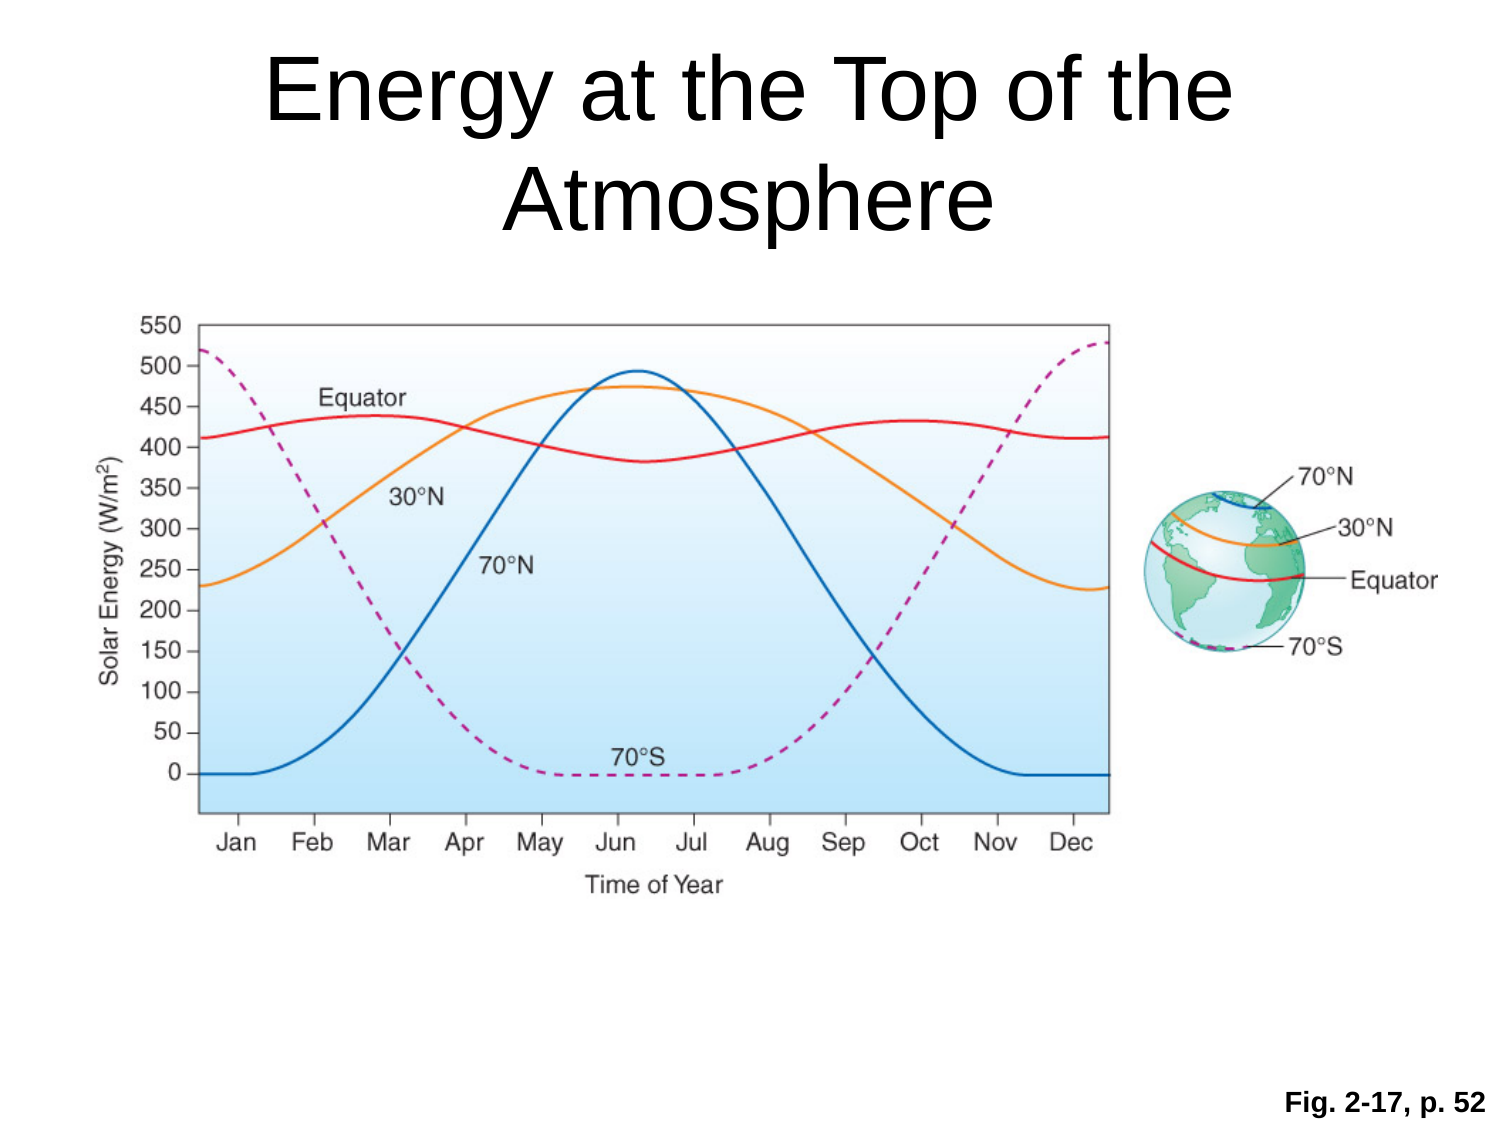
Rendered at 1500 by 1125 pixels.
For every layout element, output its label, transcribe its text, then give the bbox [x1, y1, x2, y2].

text_box Fig. 2-17, p. 52 [1273, 1076, 1500, 1125]
picture [87, 312, 1438, 900]
title Energy at the Top of the Atmosphere [74, 44, 1426, 233]
